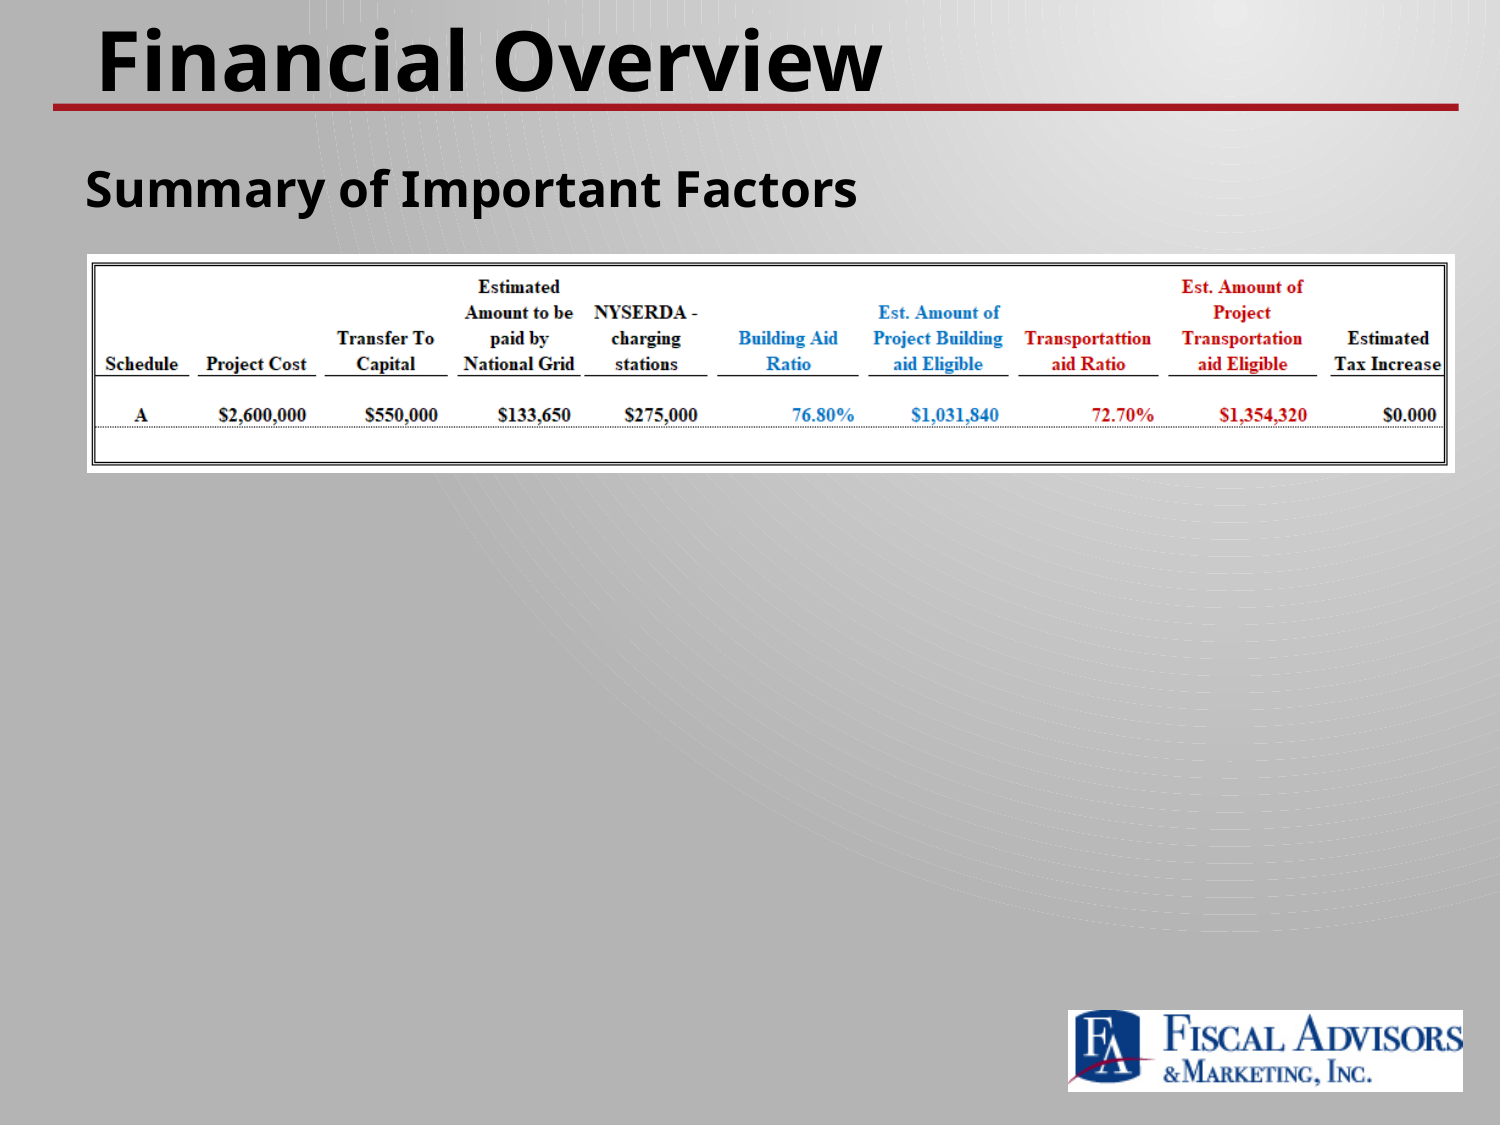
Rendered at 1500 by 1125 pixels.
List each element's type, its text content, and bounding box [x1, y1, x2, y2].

picture [87, 253, 1455, 473]
text_box [49, 99, 53, 115]
text_box Summary of Important Factors [53, 74, 1483, 1036]
picture [1068, 1009, 1463, 1092]
text_box Financial Overview [80, 1, 1459, 147]
